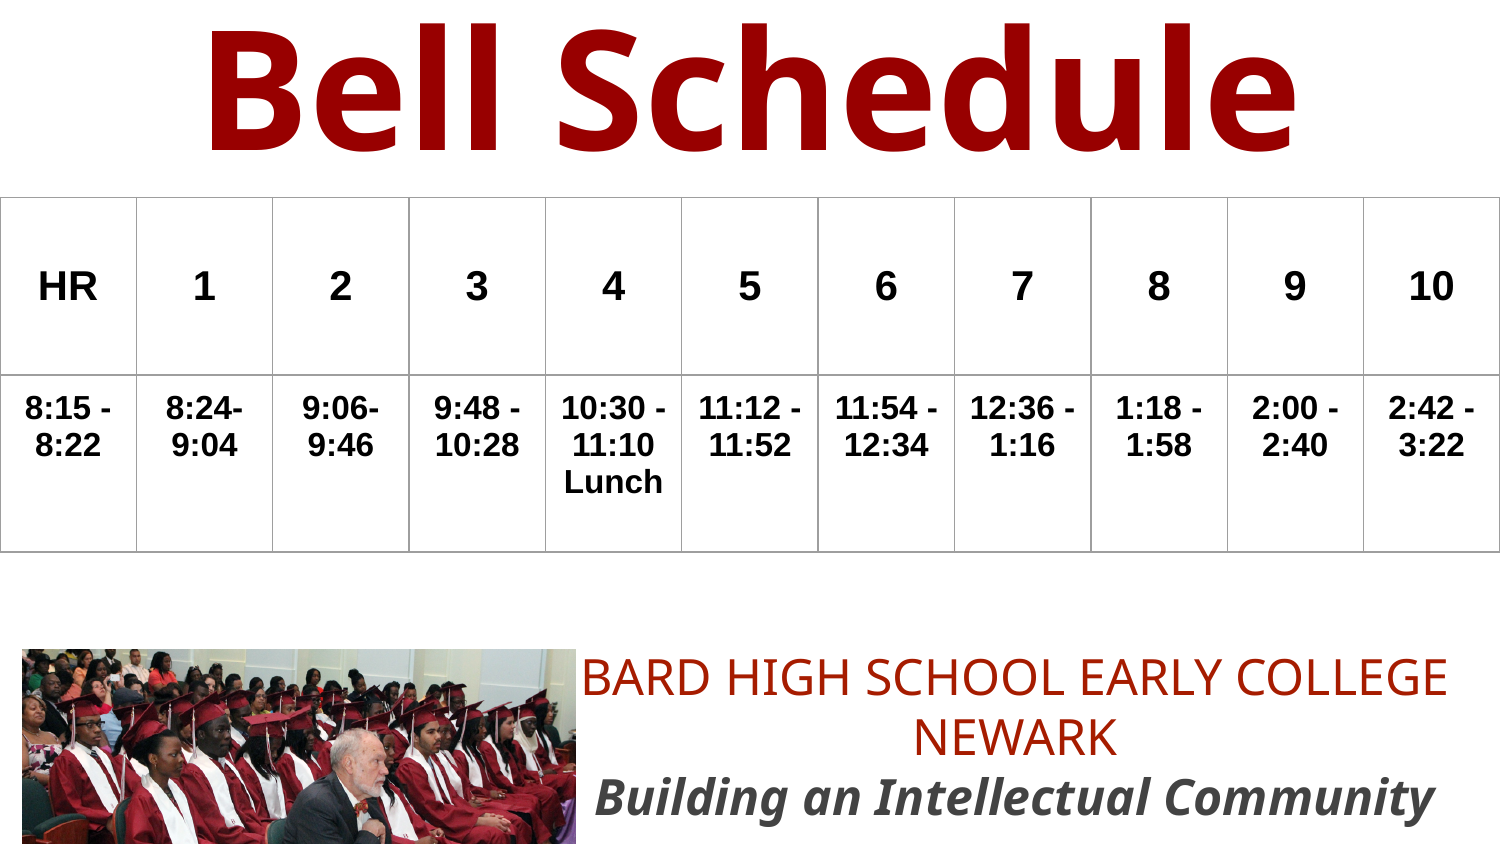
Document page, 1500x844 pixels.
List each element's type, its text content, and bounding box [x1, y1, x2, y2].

table_header 10 [1364, 198, 1499, 374]
table_header 6 [819, 198, 954, 374]
table_header 7 [955, 198, 1090, 374]
table_cell 12:36 - 1:16 [955, 376, 1090, 551]
table_header 2 [273, 198, 408, 374]
table_cell 8:24- 9:04 [137, 376, 272, 551]
text_box [685, 610, 1500, 844]
table_cell 8:15 - 8:22 [1, 376, 136, 551]
table_header 1 [137, 198, 272, 374]
table_header 3 [410, 198, 545, 374]
table_header 9 [1228, 198, 1363, 374]
table_cell 9:48 - 10:28 [410, 376, 545, 551]
table_cell 2:42 - 3:22 [1364, 376, 1499, 551]
table_cell 11:12 - 11:52 [682, 376, 817, 551]
picture [22, 649, 576, 844]
table_cell 9:06- 9:46 [273, 376, 408, 551]
table_cell 11:54 - 12:34 [819, 376, 954, 551]
table_header HR [1, 198, 136, 374]
table_cell 1:18 - 1:58 [1092, 376, 1227, 551]
table_cell 2:00 - 2:40 [1228, 376, 1363, 551]
title Bell Schedule [51, 25, 1449, 144]
table_header 4 [546, 198, 681, 374]
table_header 5 [682, 198, 817, 374]
text_box BARD HIGH SCHOOL EARLY COLLEGE NEWARK Building an Intellectual Community [564, 629, 1466, 844]
table_cell 10:30 - 11:10 Lunch [546, 376, 681, 551]
table_header 8 [1092, 198, 1227, 374]
